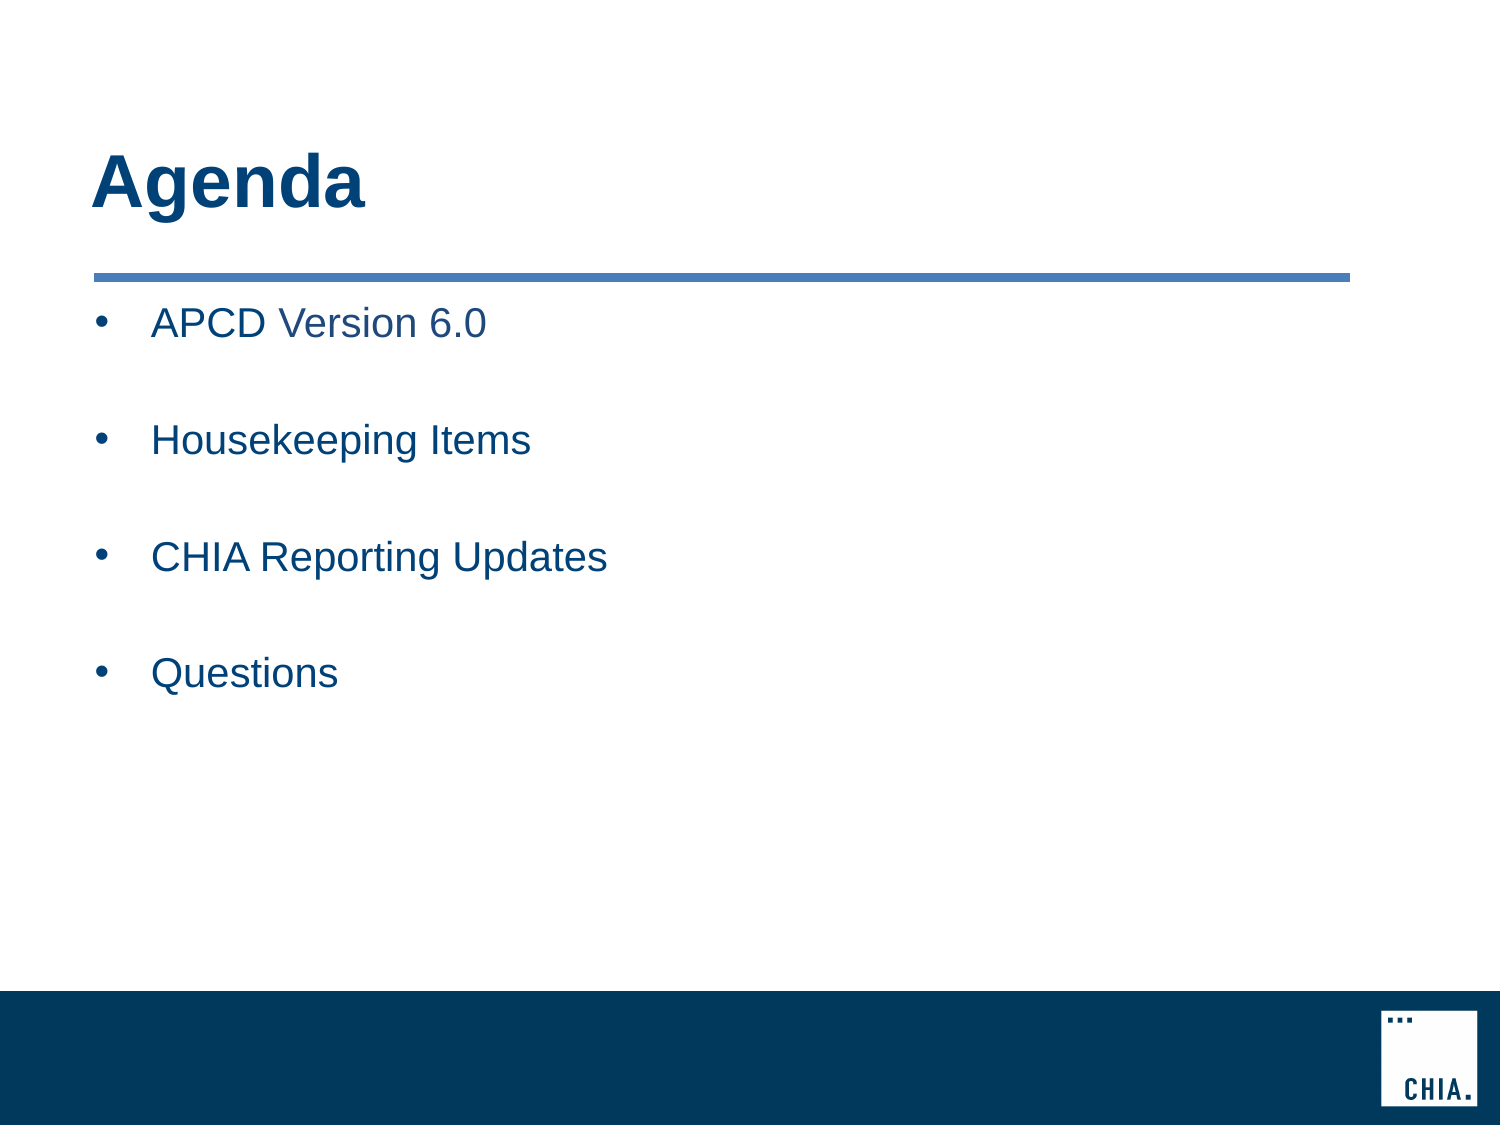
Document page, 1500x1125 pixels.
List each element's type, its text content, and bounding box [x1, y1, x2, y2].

title Agenda [75, 93, 1351, 261]
subtitle APCD Version 6.0 Housekeeping Items CHIA Reporting Updates Questions [79, 288, 1353, 987]
picture [0, 991, 1500, 1125]
